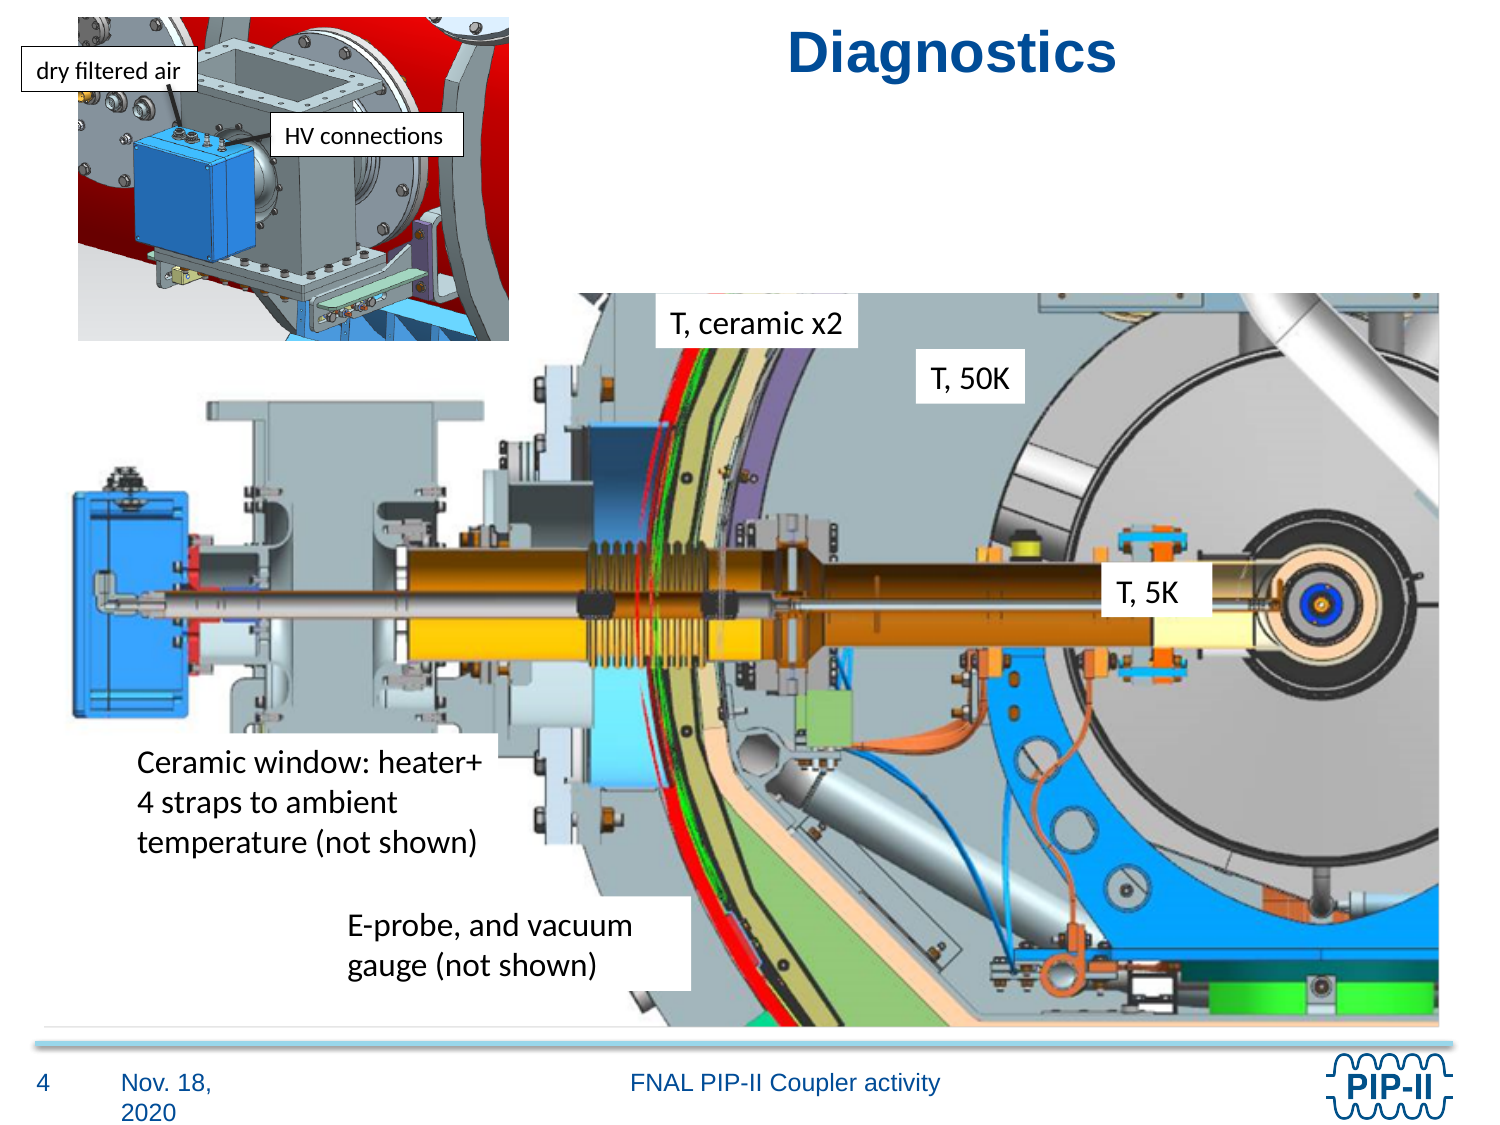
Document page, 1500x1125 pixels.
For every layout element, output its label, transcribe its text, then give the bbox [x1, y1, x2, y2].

footer FNAL PIP-II Coupler activity [293, 1066, 1279, 1107]
picture [78, 17, 509, 342]
picture [1326, 1053, 1453, 1120]
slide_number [120, 1066, 276, 1107]
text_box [224, 134, 272, 145]
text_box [167, 84, 181, 127]
text_box dry filtered air [21, 46, 73, 92]
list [44, 293, 1441, 1029]
slide_number 4 [36, 1066, 105, 1106]
title Diagnostics [787, 14, 1470, 85]
